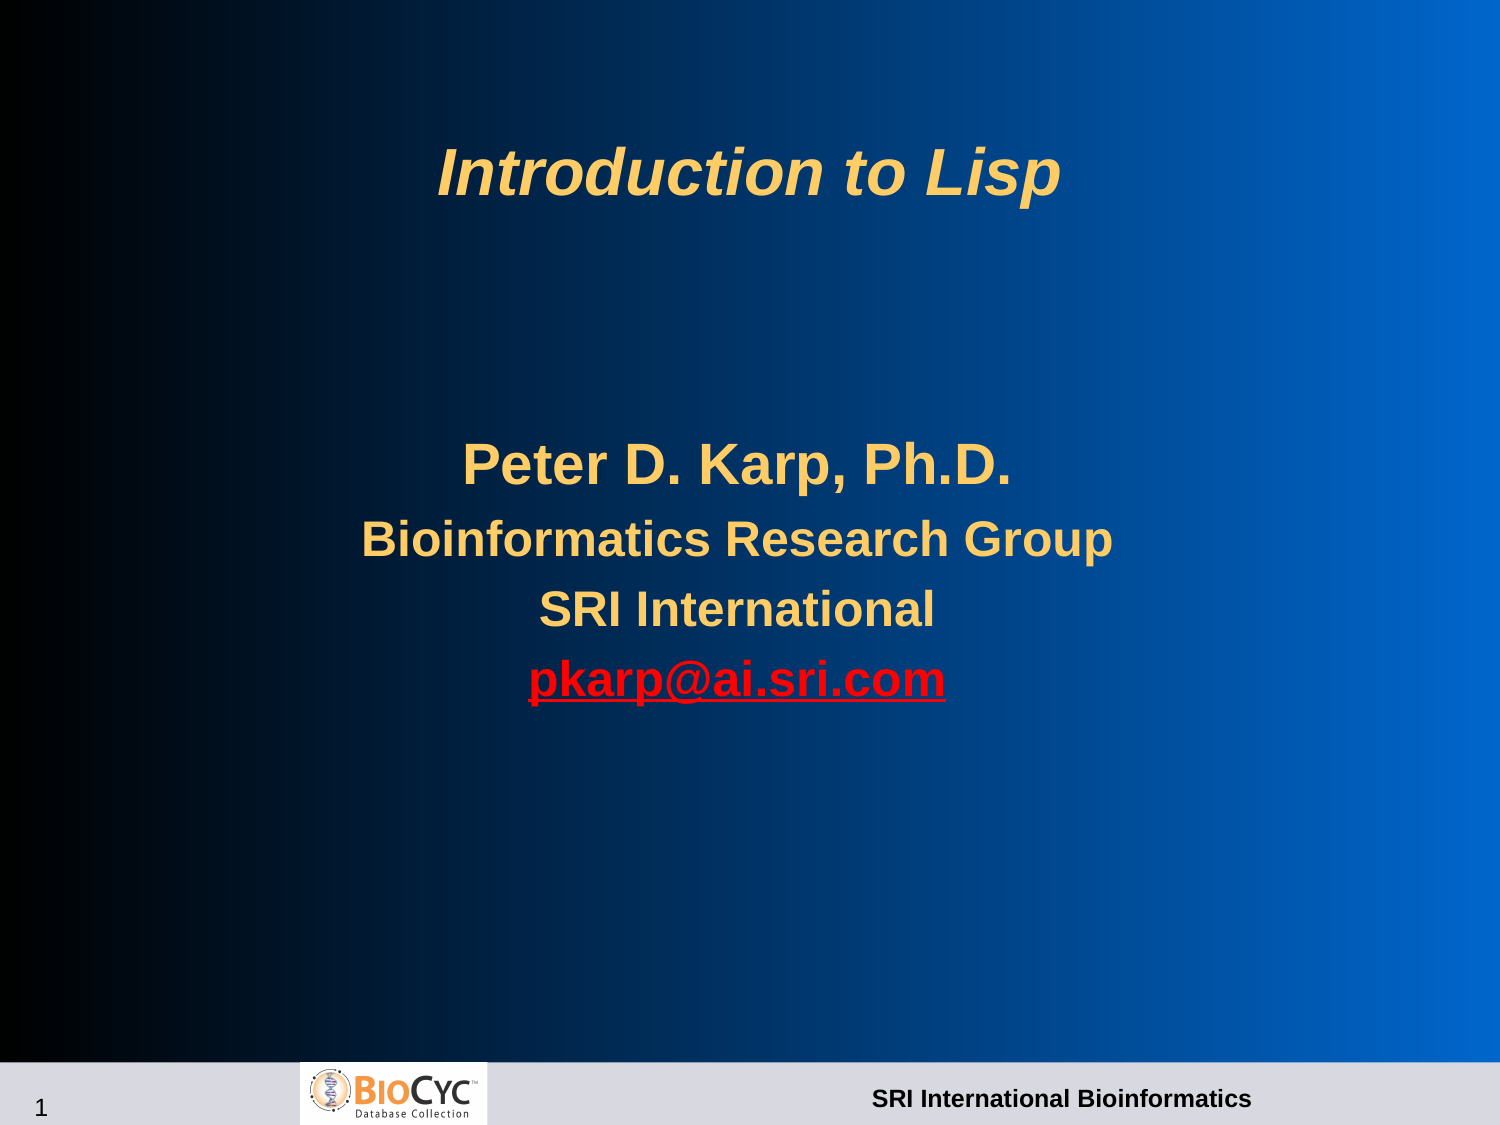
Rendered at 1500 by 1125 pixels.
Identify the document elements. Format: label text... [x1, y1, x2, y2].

title Introduction to Lisp [224, 74, 1276, 263]
subtitle Peter D. Karp, Ph.D. Bioinformatics Research Group SRI International pkarp@ai.sri.com [211, 336, 1263, 401]
